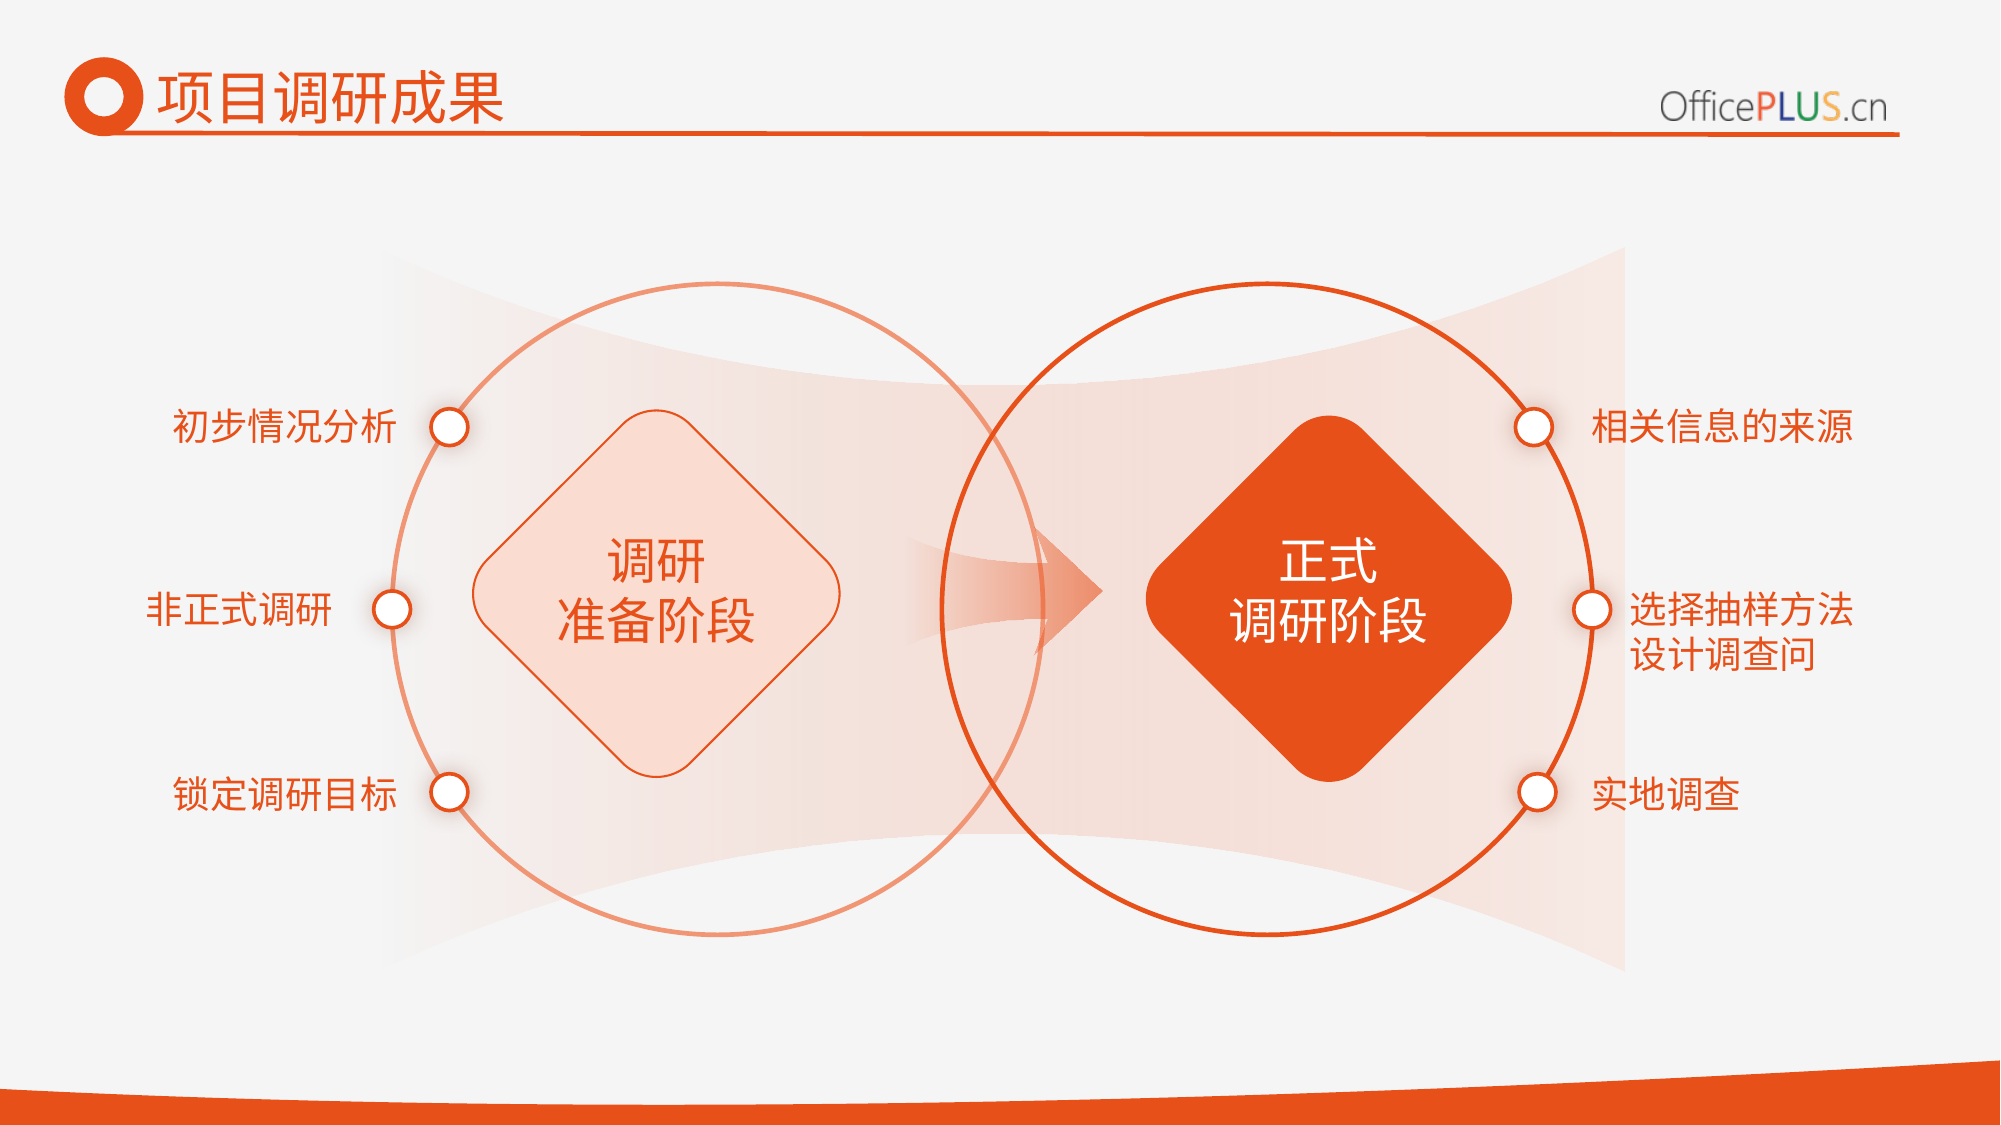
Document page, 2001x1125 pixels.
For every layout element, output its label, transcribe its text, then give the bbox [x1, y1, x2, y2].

text_box [374, 637, 566, 974]
text_box 相关信息的来源 [1576, 395, 1869, 457]
text_box [374, 245, 566, 583]
text_box [429, 407, 469, 447]
text_box [1514, 407, 1554, 447]
text_box [1572, 590, 1612, 630]
text_box [954, 787, 1030, 836]
title 项目调研成果 [156, 69, 1524, 135]
text_box 实地调查 [1576, 763, 1757, 824]
text_box [392, 282, 992, 936]
text_box [881, 519, 1107, 662]
text_box 初步情况分析 [158, 395, 416, 457]
text_box 非正式调研 [130, 579, 351, 640]
text_box 锁定调研目标 [158, 763, 416, 825]
text_box [429, 772, 469, 812]
text_box [1518, 772, 1558, 812]
text_box [1425, 245, 1626, 585]
text_box [1424, 634, 1626, 974]
text_box [954, 383, 1031, 432]
text_box [941, 282, 1593, 936]
text_box [372, 589, 412, 629]
picture [1661, 90, 1886, 121]
text_box 选择抽样方法 设计调查问 [1614, 579, 1870, 686]
